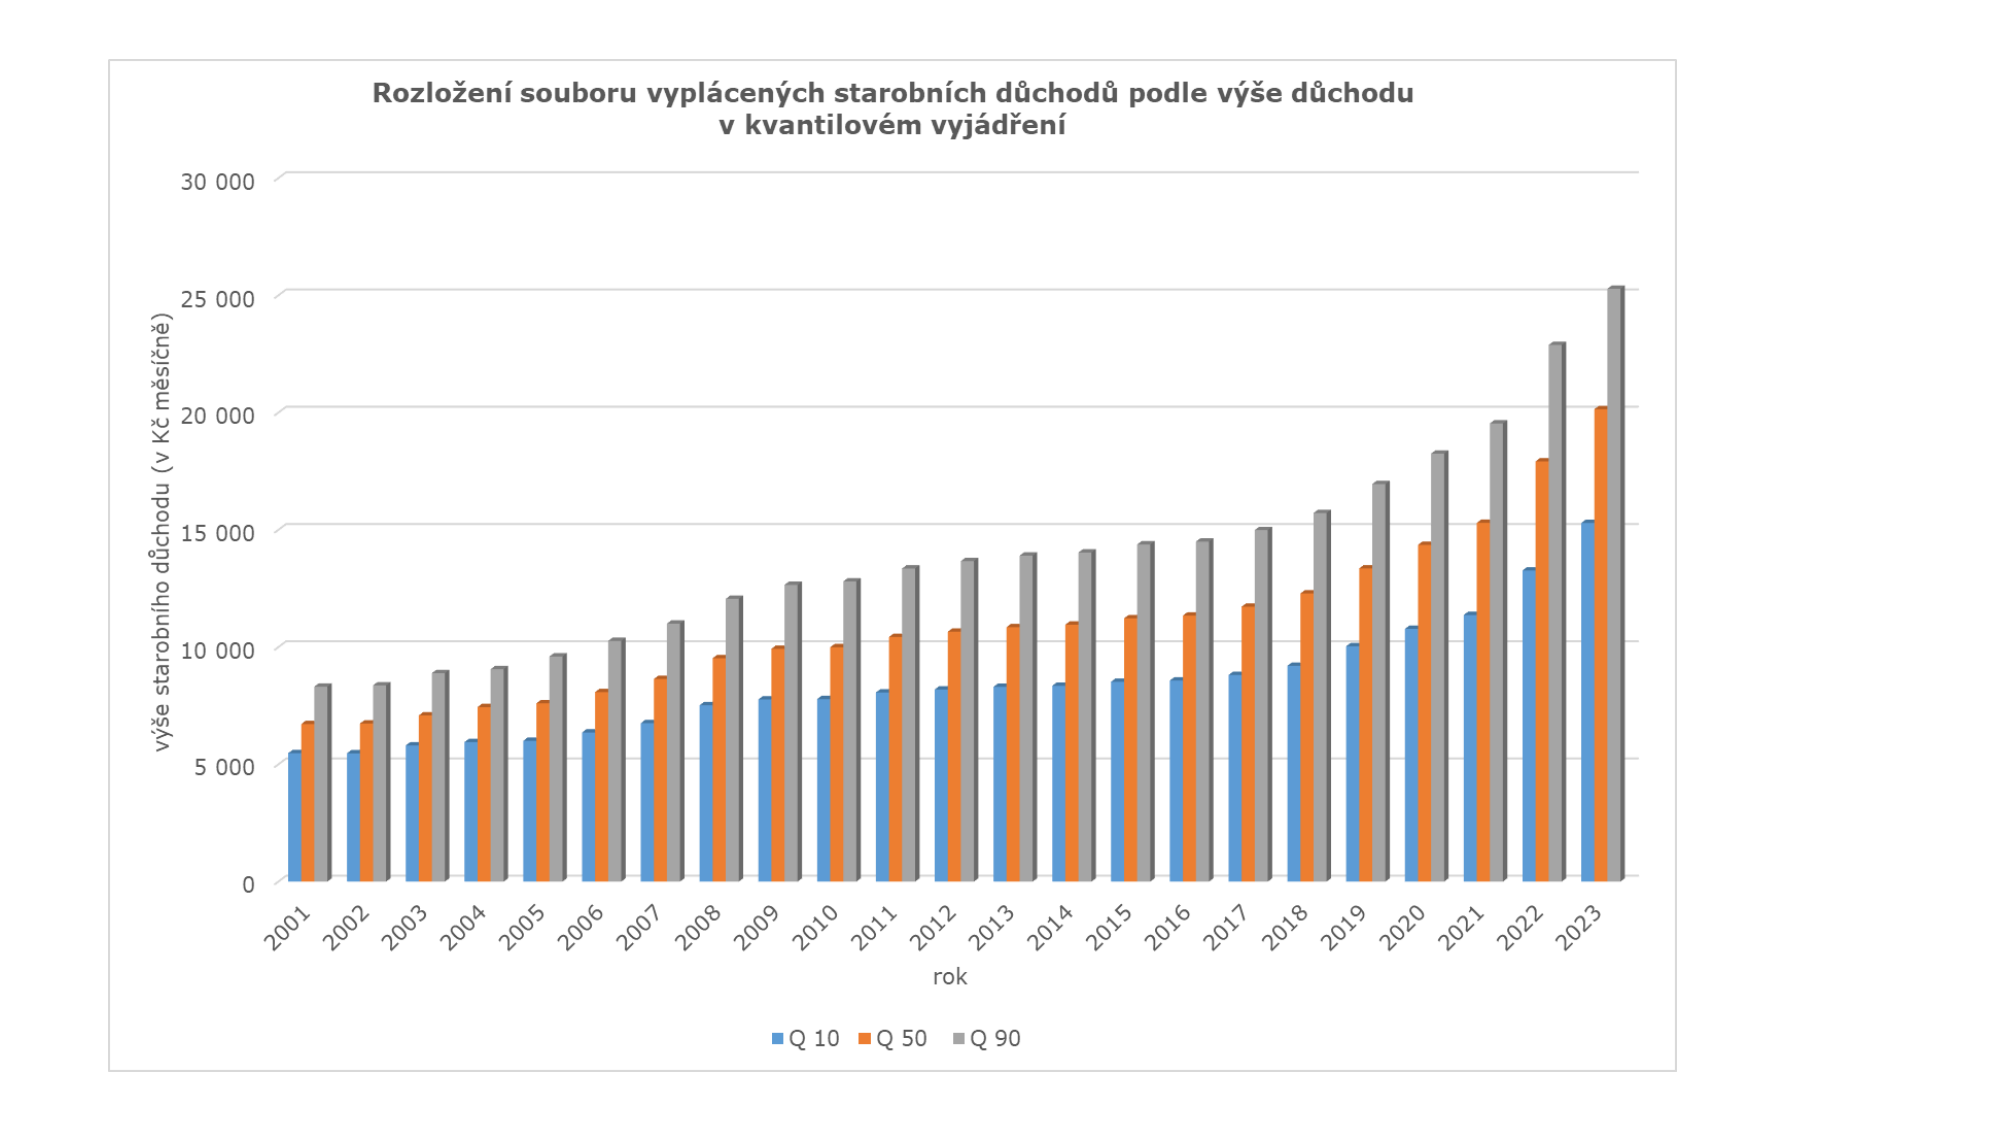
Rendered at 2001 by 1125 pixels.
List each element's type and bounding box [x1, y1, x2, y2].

list [108, 59, 1677, 1072]
